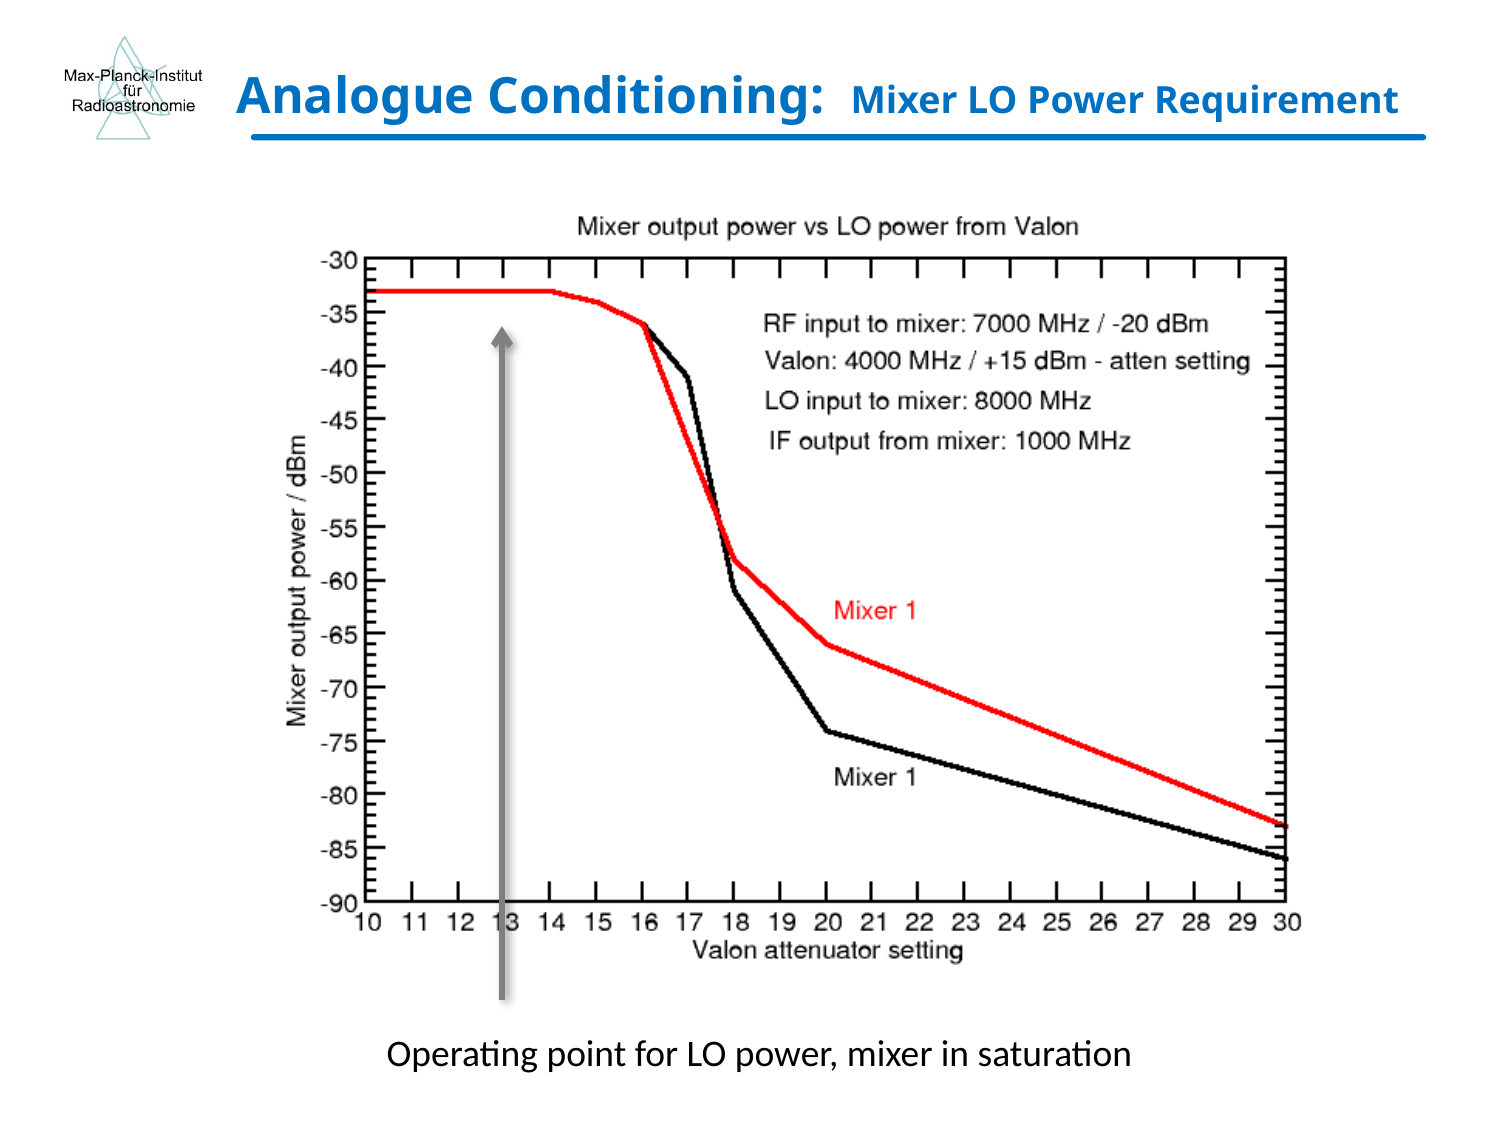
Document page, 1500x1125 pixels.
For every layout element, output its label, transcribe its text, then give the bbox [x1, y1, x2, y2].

picture [253, 199, 1329, 986]
picture [52, 30, 219, 146]
text_box Analogue Conditioning: Mixer LO Power Requirement [223, 56, 1415, 132]
text_box Operating point for LO power, mixer in saturation [371, 1021, 1247, 1082]
